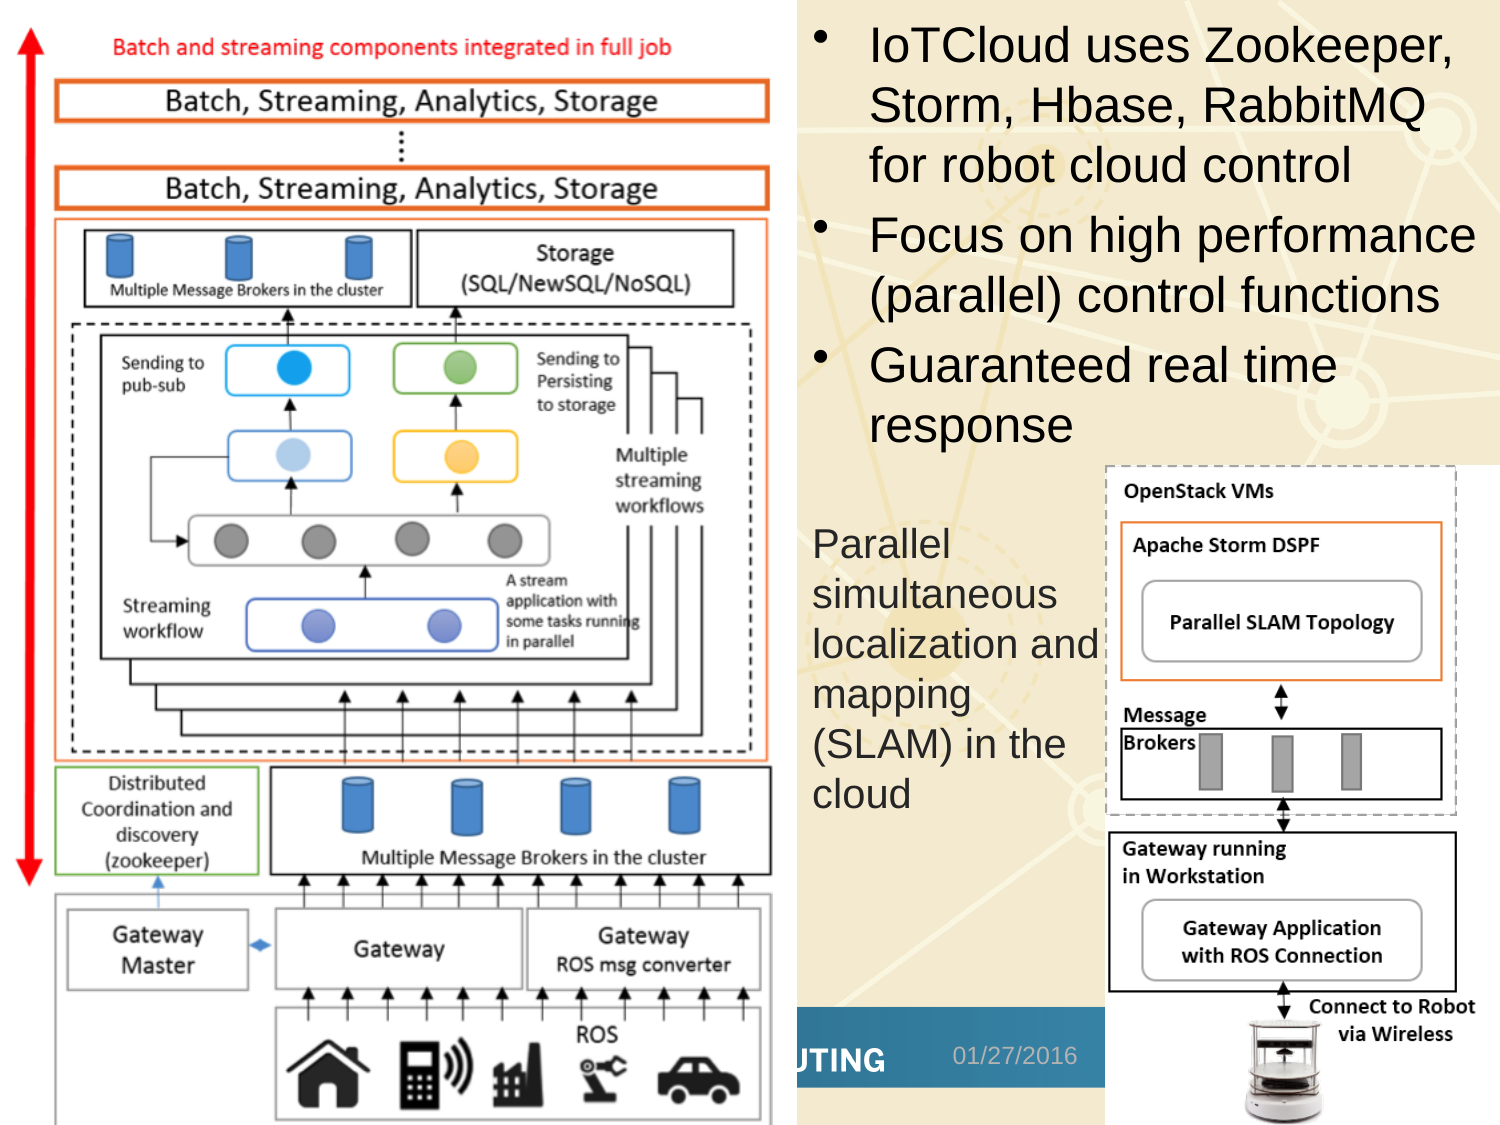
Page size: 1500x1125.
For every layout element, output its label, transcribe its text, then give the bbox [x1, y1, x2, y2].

list IoTCloud uses Zookeeper, Storm, Hbase, RabbitMQ for robot cloud control Focus on high performance (parallel) control functions Guaranteed real time response [801, 5, 1500, 480]
picture [0, 0, 1500, 1125]
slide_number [937, 1024, 1099, 1085]
text_box Parallel simultaneous localization and mapping (SLAM) in the cloud [802, 509, 1099, 825]
